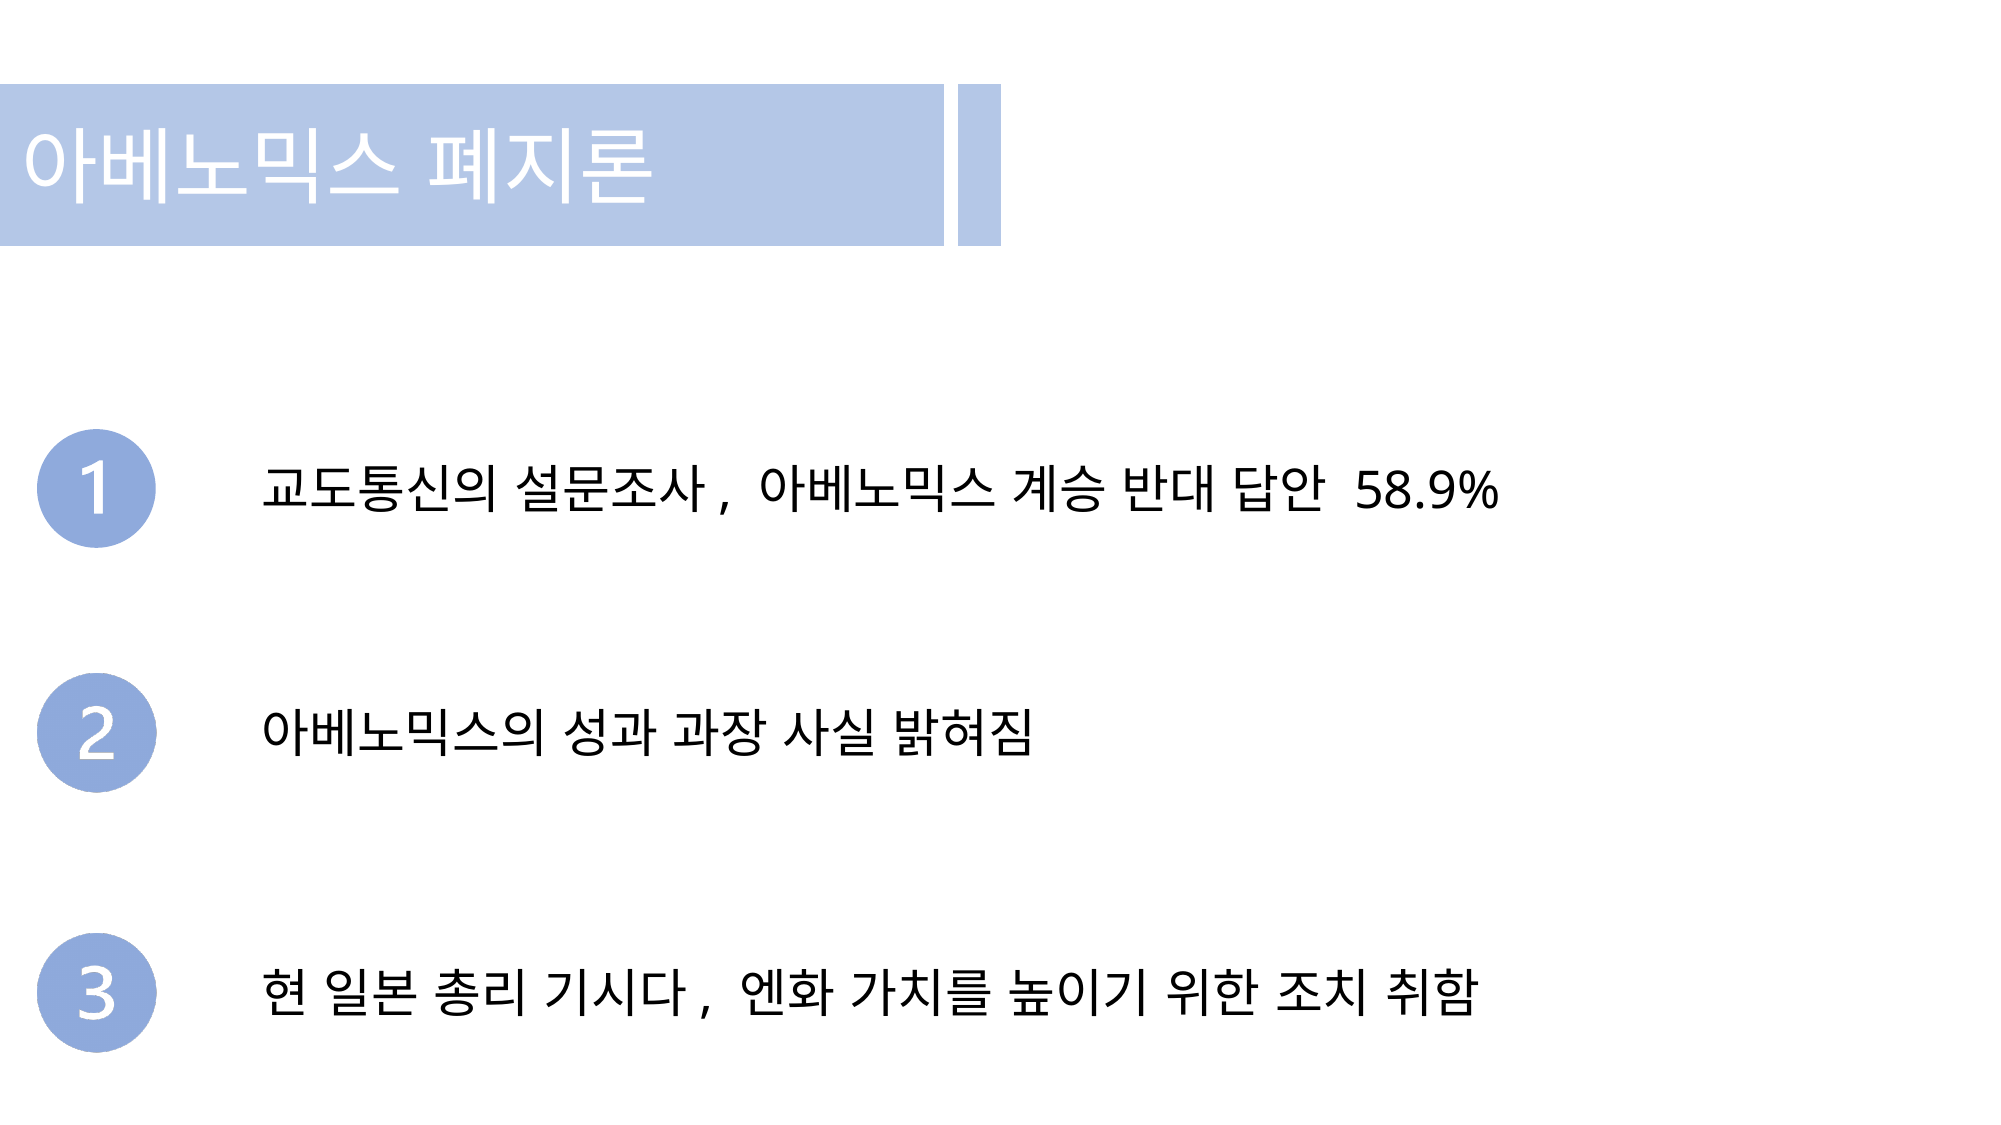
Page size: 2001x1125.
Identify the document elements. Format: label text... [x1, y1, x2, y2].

picture [21, 917, 172, 1068]
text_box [0, 84, 1000, 245]
text_box 현 일본 총리 기시다, 엔화 가치를 높이기 위한 조치 취함 [247, 953, 1635, 1031]
picture [21, 657, 172, 808]
text_box 아베노믹스의 성과 과장 사실 밝혀짐 [247, 693, 1133, 771]
text_box [37, 429, 156, 548]
text_box 교도통신의 설문조사, 아베노믹스 계승 반대 답안 58.9% [247, 449, 1633, 527]
